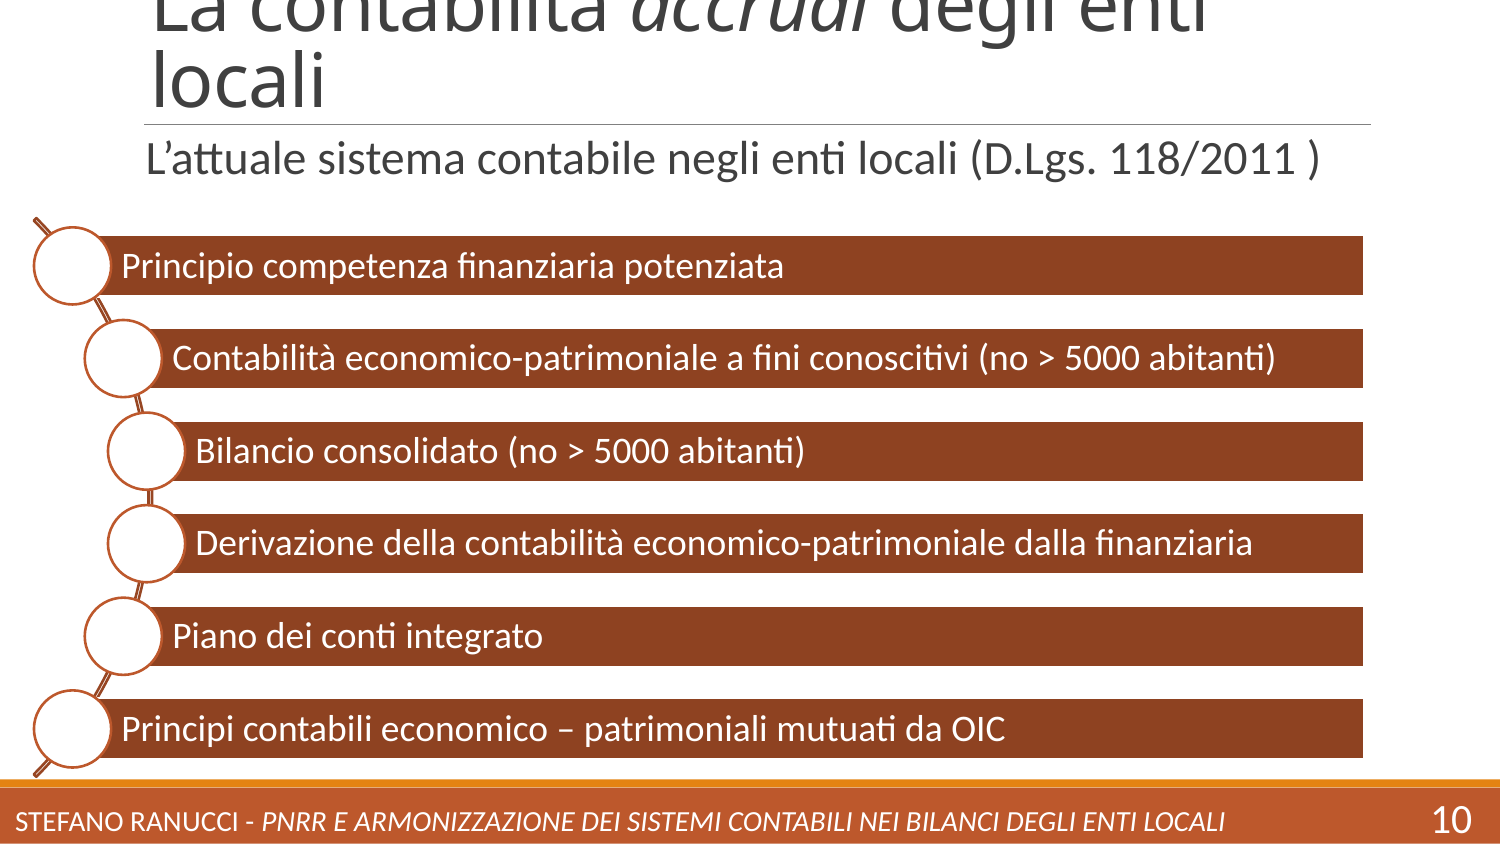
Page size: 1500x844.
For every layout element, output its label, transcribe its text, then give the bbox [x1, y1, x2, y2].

slide_number 10 [1326, 794, 1488, 840]
footer Stefano Ranucci - PNRR e armonizzazione dei sistemi contabili nei bilanci degli enti locali [0, 794, 1373, 844]
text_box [24, 203, 1373, 792]
title La contabilità accrual degli enti locali [135, 35, 1373, 125]
list L’attuale sistema contabile negli enti locali (D.Lgs. 118/2011 ) [135, 125, 1373, 200]
